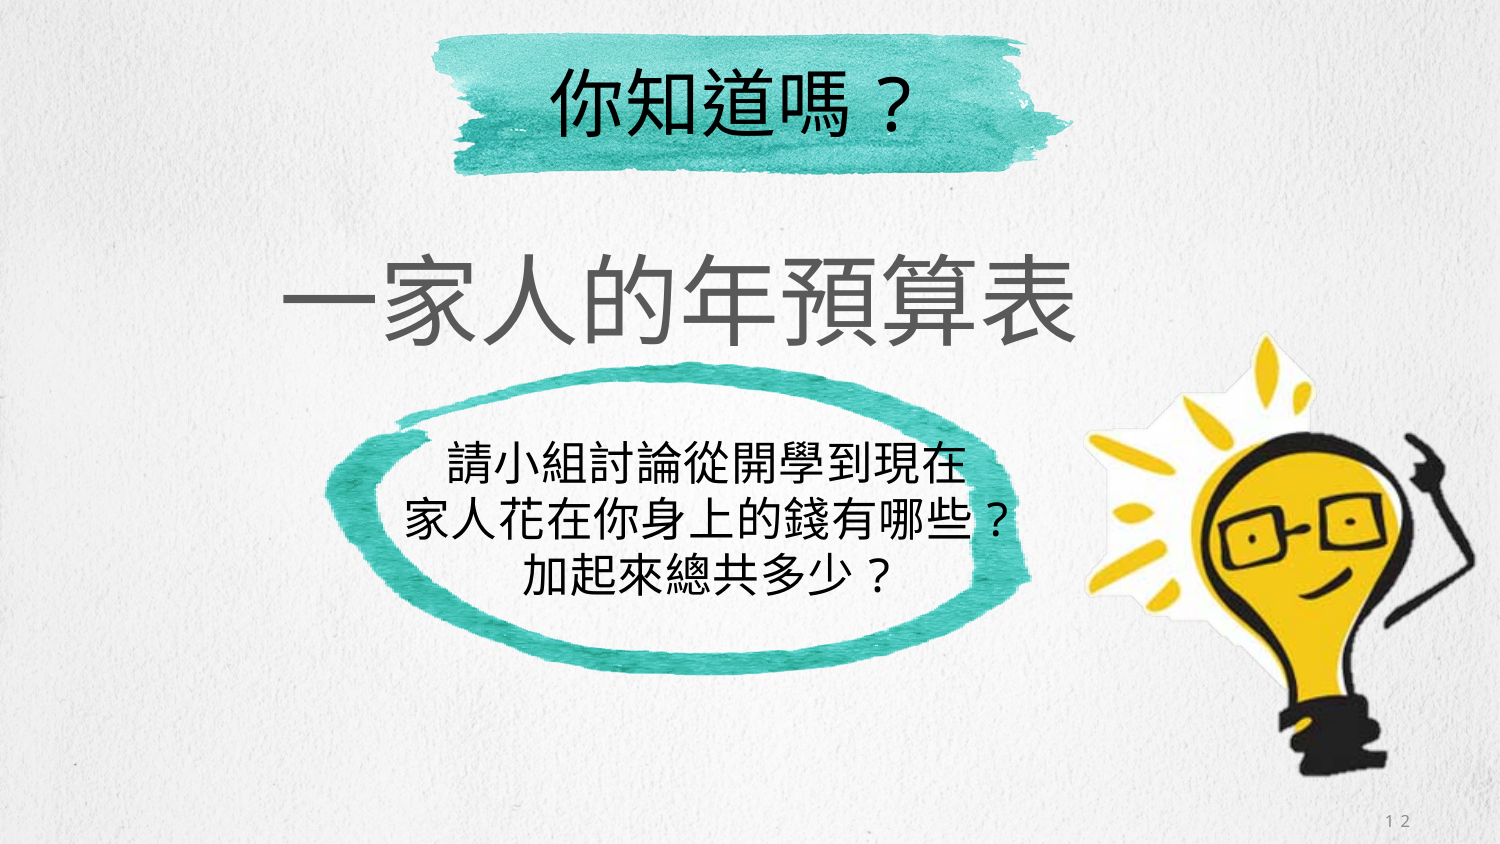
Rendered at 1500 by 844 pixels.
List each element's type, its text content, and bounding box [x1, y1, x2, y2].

title 請小組討論從開學到現在 家人花在你身上的錢有哪些? 加起來總共多少? [312, 430, 318, 606]
slide_number 12 [1074, 799, 1425, 844]
picture [0, 0, 1500, 844]
list 一家人的年預算表 [101, 231, 1259, 348]
text_box 你知道嗎? [503, 43, 963, 160]
